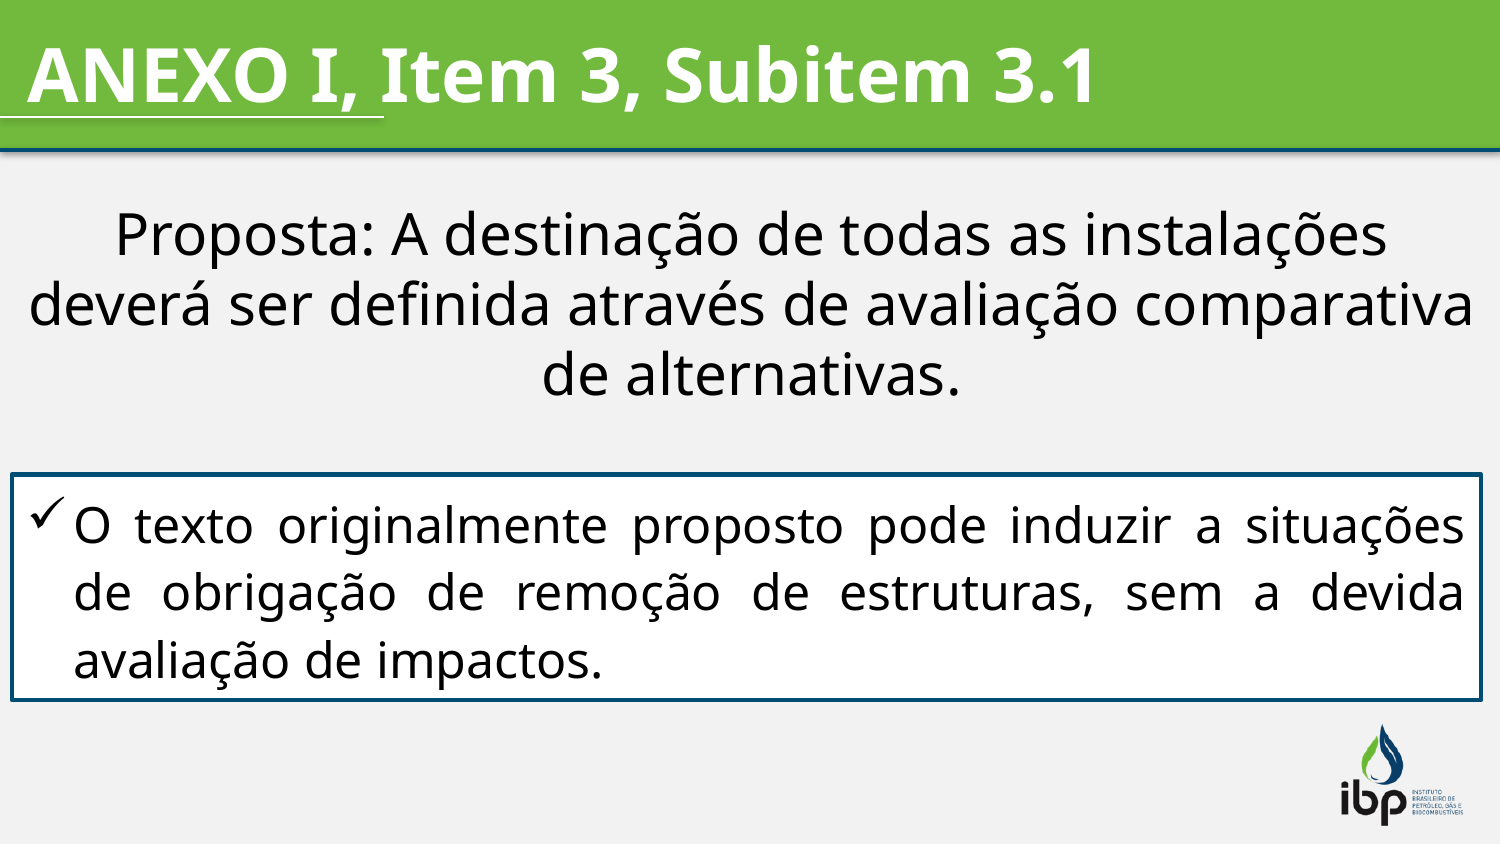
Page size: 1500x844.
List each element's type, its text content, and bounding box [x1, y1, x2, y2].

picture [1293, 699, 1500, 844]
text_box ANEXO I, Item 3, Subitem 3.1 [12, 20, 1483, 126]
text_box Proposta: A destinação de todas as instalações deverá ser definida através de avaliação comparativa de alternativas. [3, 189, 1500, 415]
text_box O texto originalmente proposto pode induzir a situações de obrigação de remoção de estruturas, sem a devida avaliação de impactos. [10, 472, 1483, 702]
